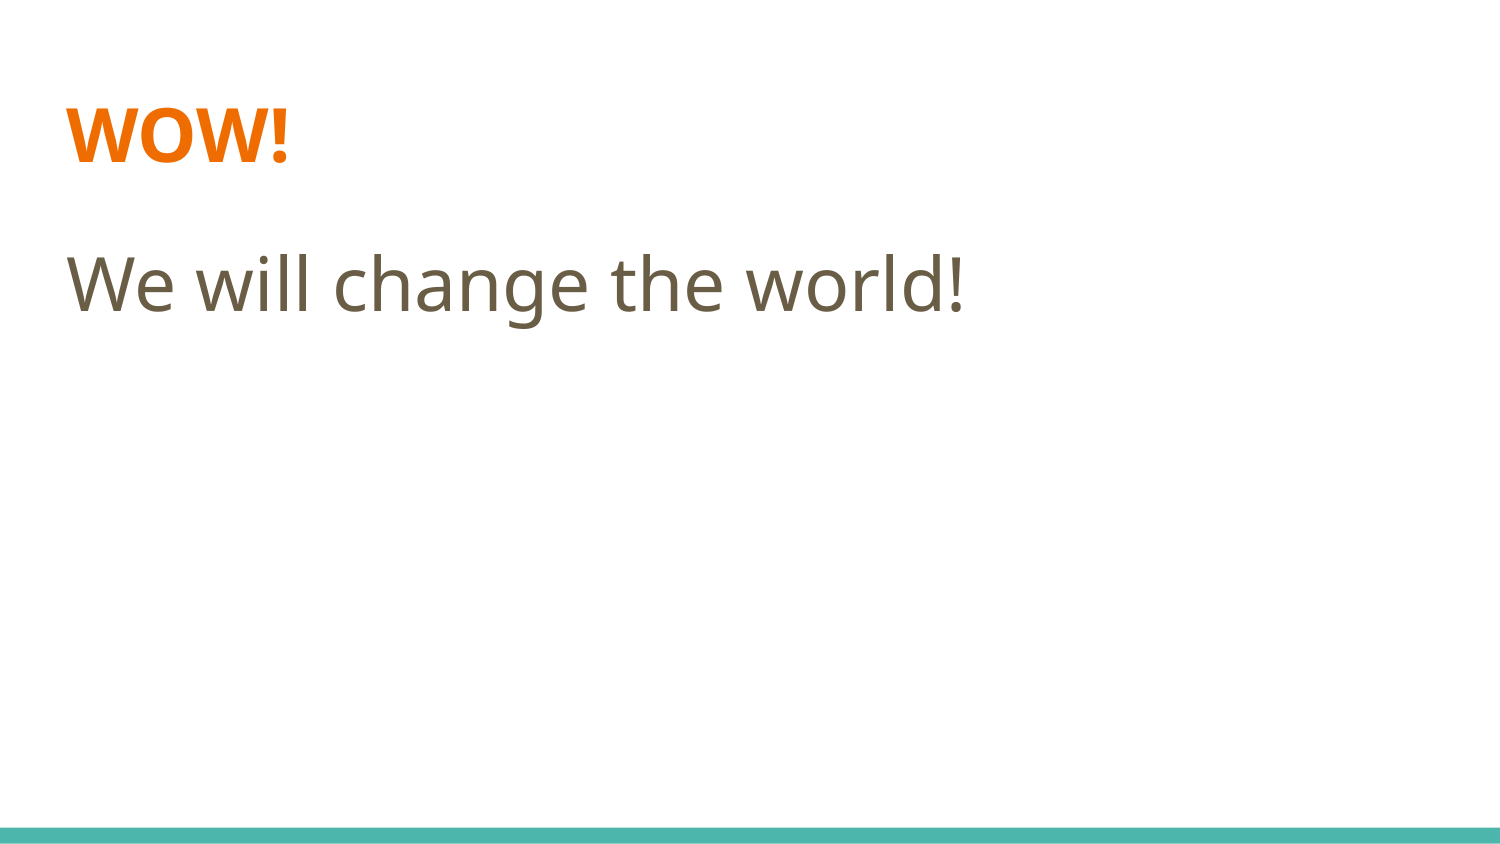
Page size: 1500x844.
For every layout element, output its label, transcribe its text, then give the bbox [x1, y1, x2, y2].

list We will change the world! [51, 207, 1449, 750]
title WOW! [51, 72, 1449, 189]
